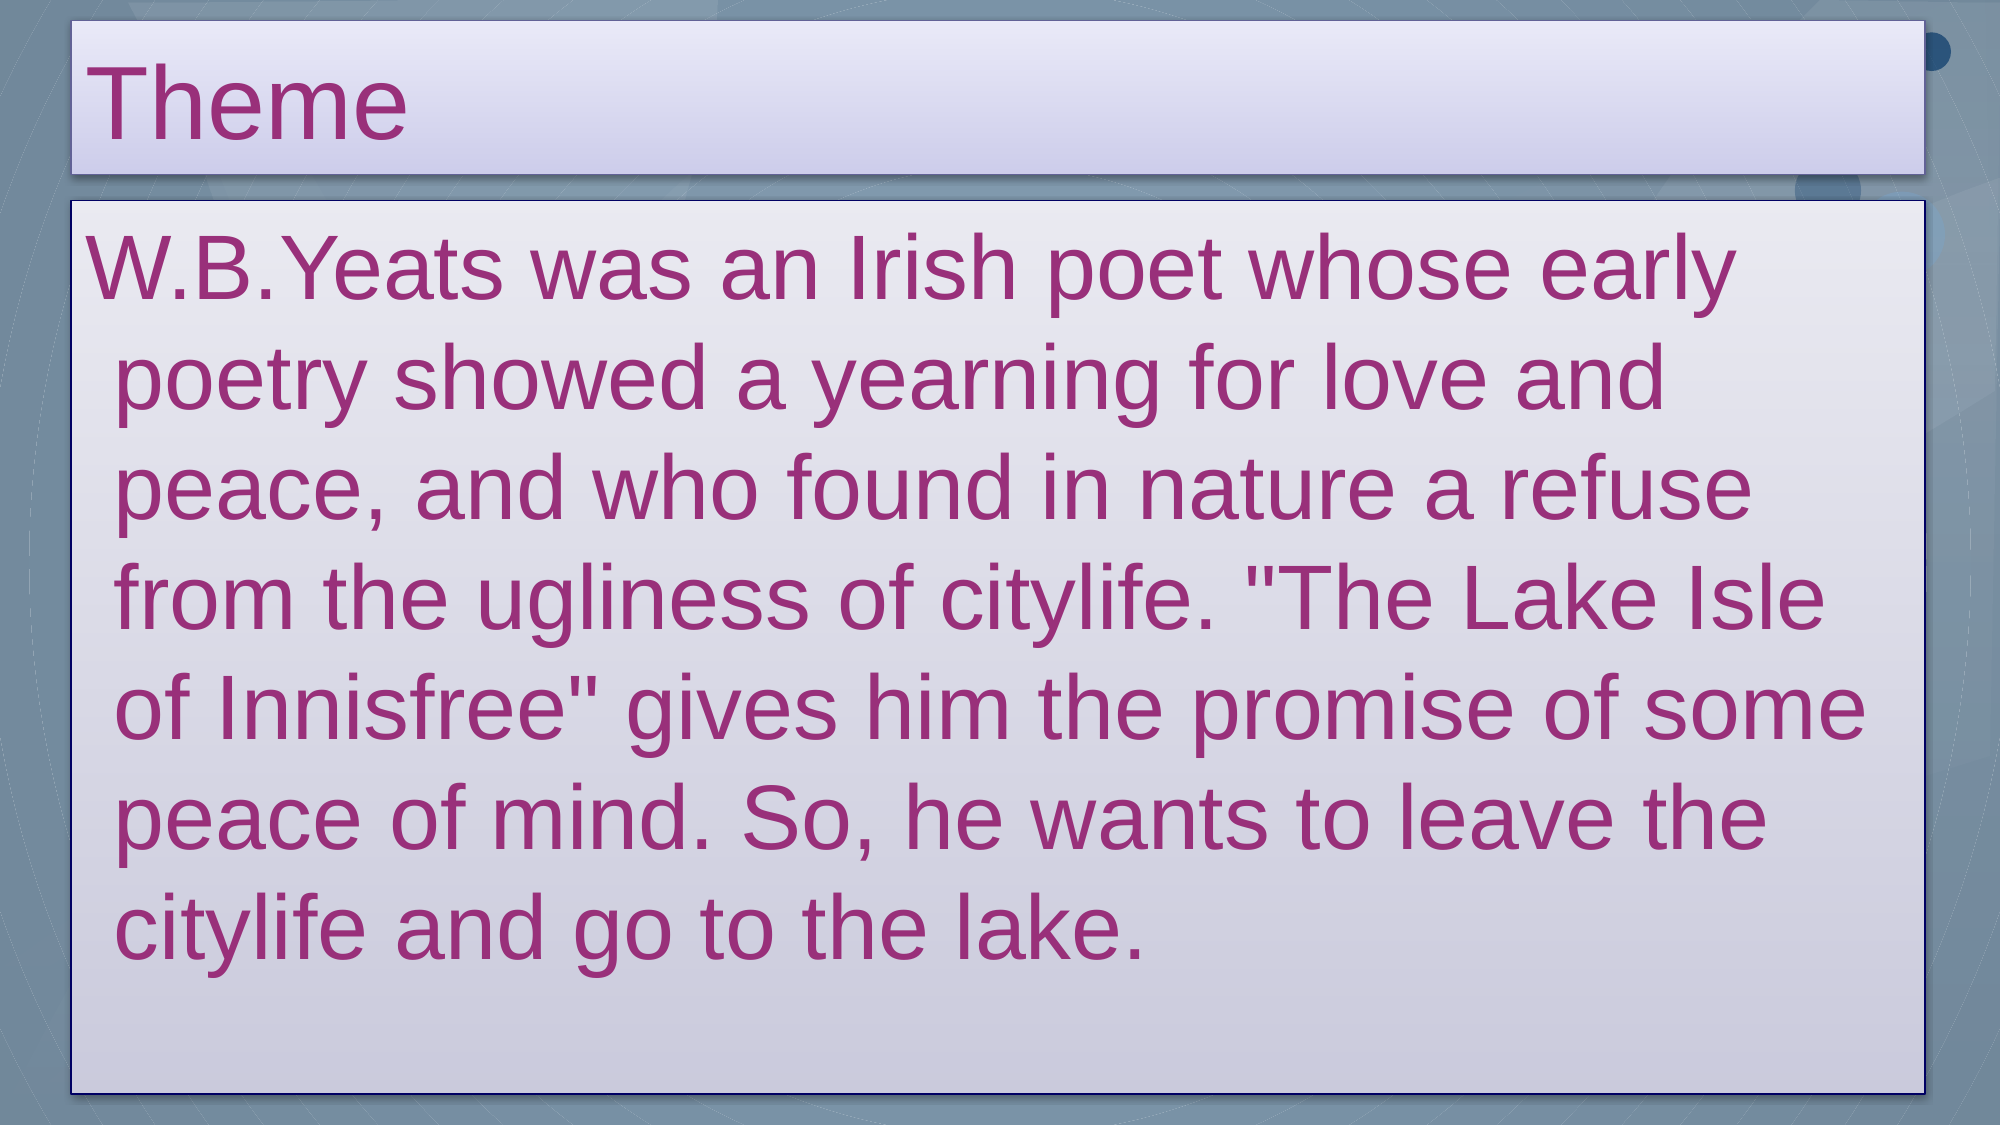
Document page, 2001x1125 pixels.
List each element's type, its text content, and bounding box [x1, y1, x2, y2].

list W.B.Yeats was an Irish poet whose early poetry showed a yearning for love and peace, and who found in nature a refuse from the ugliness of citylife. "The Lake Isle of Innisfree" gives him the promise of some peace of mind. So, he wants to leave the citylife and go to the lake. [70, 200, 1926, 1095]
title Theme [70, 20, 1926, 175]
